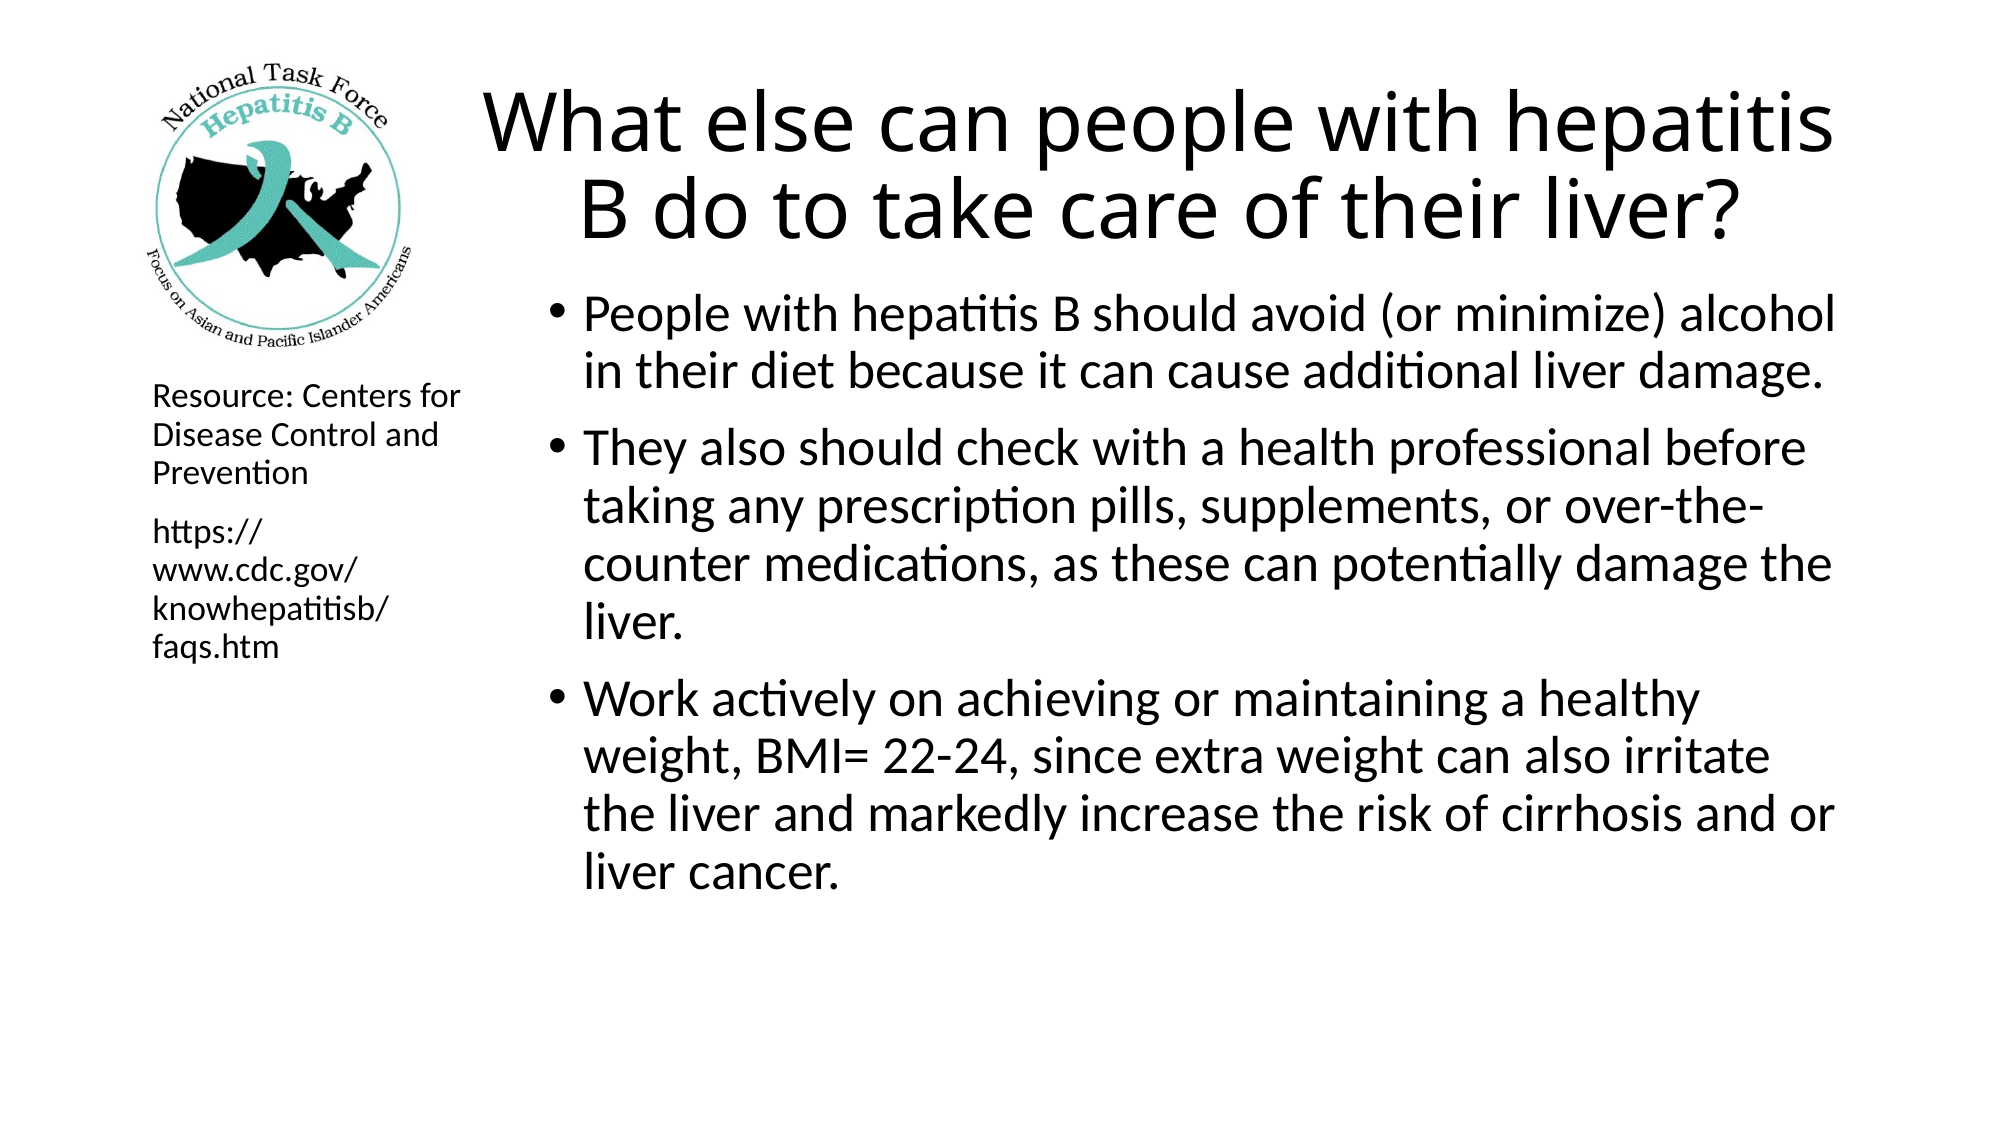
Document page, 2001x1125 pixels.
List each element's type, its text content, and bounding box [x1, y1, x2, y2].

list Resource: Centers for Disease Control and Prevention https://www.cdc.gov/knowhepatitisb/faqs.htm [137, 369, 497, 1016]
list People with hepatitis B should avoid (or minimize) alcohol in their diet because it can cause additional liver damage. They also should check with a health professional before taking any prescription pills, supplements, or over-the-counter medications, as these can potentially damage the liver. Work actively on achieving or maintaining a healthy weight, BMI= 22-24, since extra weight can also irritate the liver and markedly increase the risk of cirrhosis and or liver cancer. [533, 277, 1863, 963]
picture [136, 44, 426, 368]
title What else can people with hepatitis B do to take care of their liver? [455, 59, 1863, 278]
